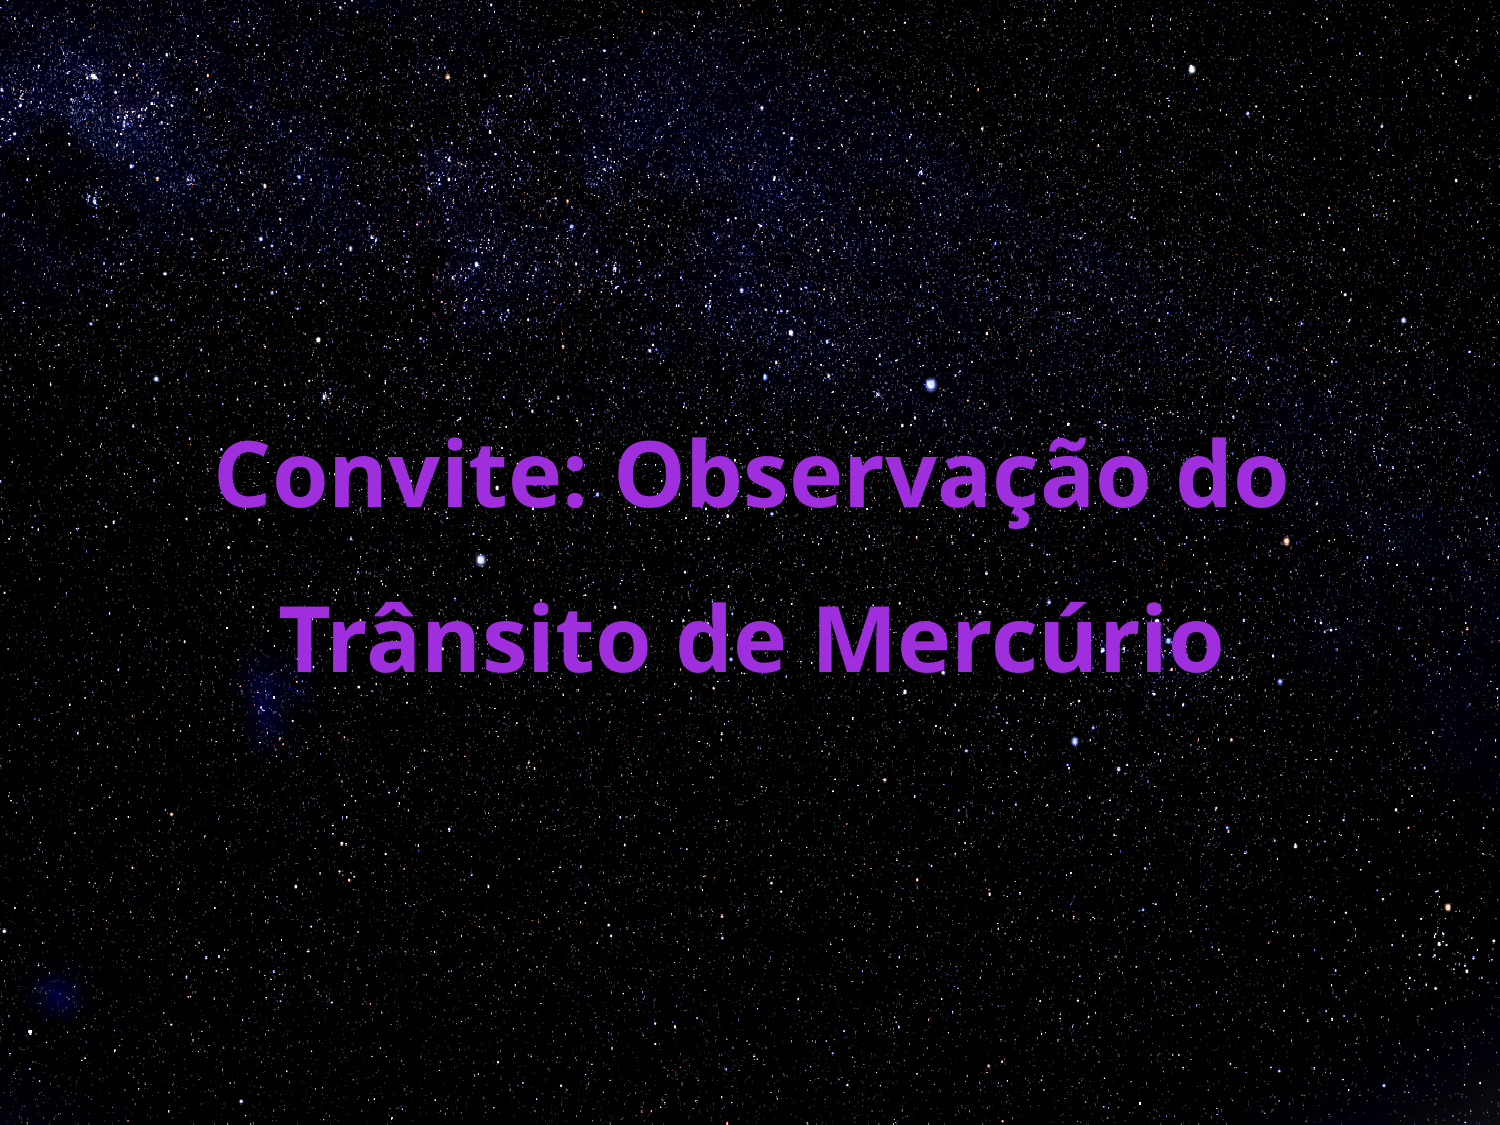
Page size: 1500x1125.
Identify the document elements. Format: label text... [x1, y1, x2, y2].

picture [0, 0, 1500, 1125]
title Convite: Observação do Trânsito de Mercúrio [2, 432, 1500, 621]
